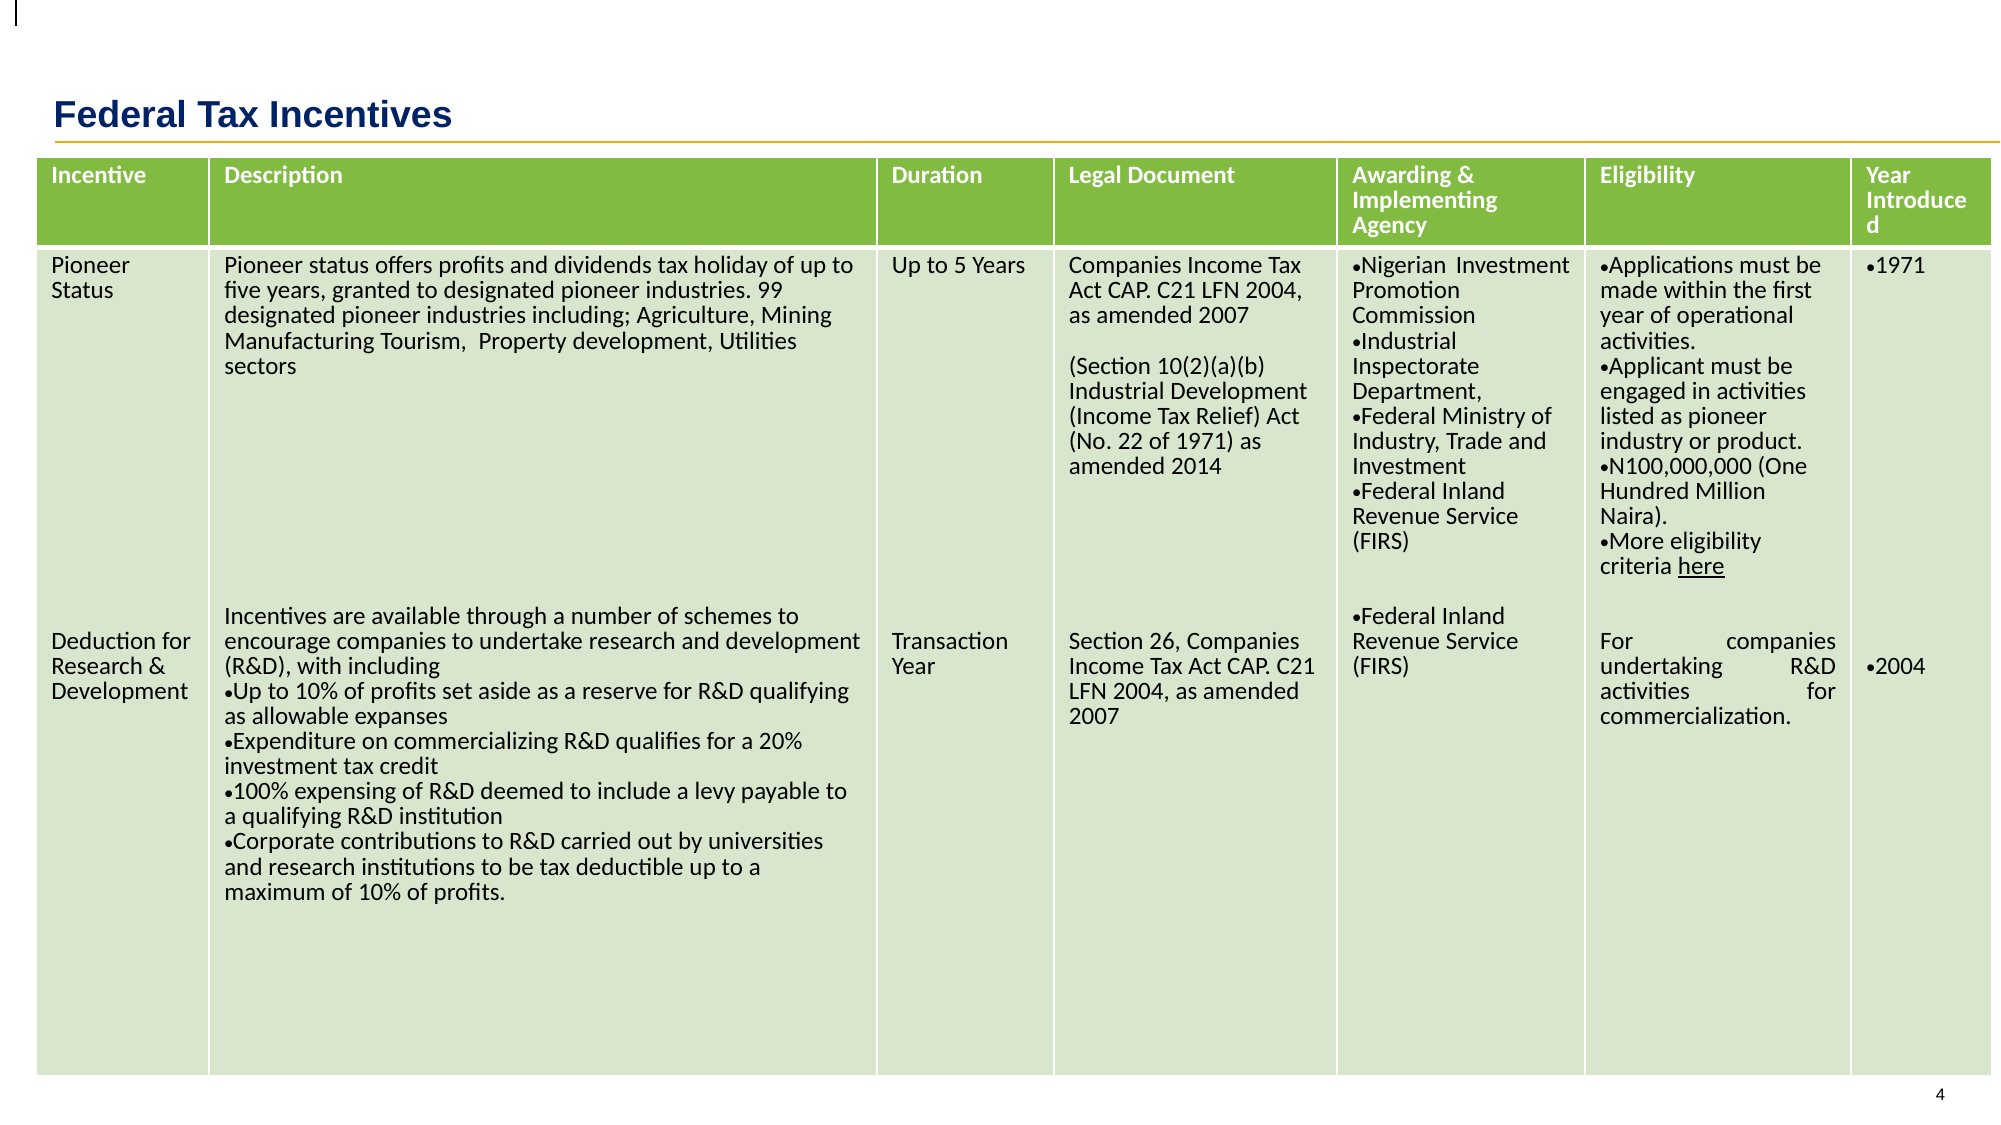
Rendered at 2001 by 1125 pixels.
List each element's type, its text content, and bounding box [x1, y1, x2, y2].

table_header Legal Document [1055, 158, 1336, 245]
table_header Incentive [37, 158, 208, 245]
table_header Duration [878, 158, 1053, 245]
table_header Description [210, 158, 876, 245]
table_cell Companies Income Tax Act CAP. C21 LFN 2004, as amended 2007 (Section 10(2)(a)(b) Industrial Development (Income Tax Relief) Act (No. 22 of 1971) as amended 2014 Section 26, Companies Income Tax Act CAP. C21 LFN 2004, as amended 2007 [1055, 250, 1336, 1075]
table_header Eligibility [1586, 158, 1850, 245]
title Federal Tax Incentives [53, 3, 1944, 143]
table_header Year Introduced [1852, 158, 1991, 245]
table_cell Nigerian Investment Promotion Commission Industrial Inspectorate Department, Federal Ministry of Industry, Trade and Investment Federal Inland Revenue Service (FIRS) Federal Inland Revenue Service (FIRS) [1338, 250, 1584, 1075]
table_header Awarding & Implementing Agency [1338, 158, 1584, 245]
table_cell Applications must be made within the first year of operational activities. Applicant must be engaged in activities listed as pioneer industry or product. N100,000,000 (One Hundred Million Naira). More eligibility criteria here For companies undertaking R&D activities for commercialization. [1586, 250, 1850, 1075]
table_cell Pioneer status offers profits and dividends tax holiday of up to five years, granted to designated pioneer industries. 99 designated pioneer industries including; Agriculture, Mining Manufacturing Tourism, Property development, Utilities sectors Incentives are available through a number of schemes to encourage companies to undertake research and development (R&D), with including Up to 10% of profits set aside as a reserve for R&D qualifying as allowable expanses Expenditure on commercializing R&D qualifies for a 20% investment tax credit 100% expensing of R&D deemed to include a levy payable to a qualifying R&D institution Corporate contributions to R&D carried out by universities and research institutions to be tax deductible up to a maximum of 10% of profits. [210, 250, 876, 1075]
table_cell Pioneer Status Deduction for Research & Development [37, 250, 208, 1075]
table_cell Up to 5 Years Transaction Year [878, 250, 1053, 1075]
table_cell 1971 2004 [1852, 250, 1991, 1075]
